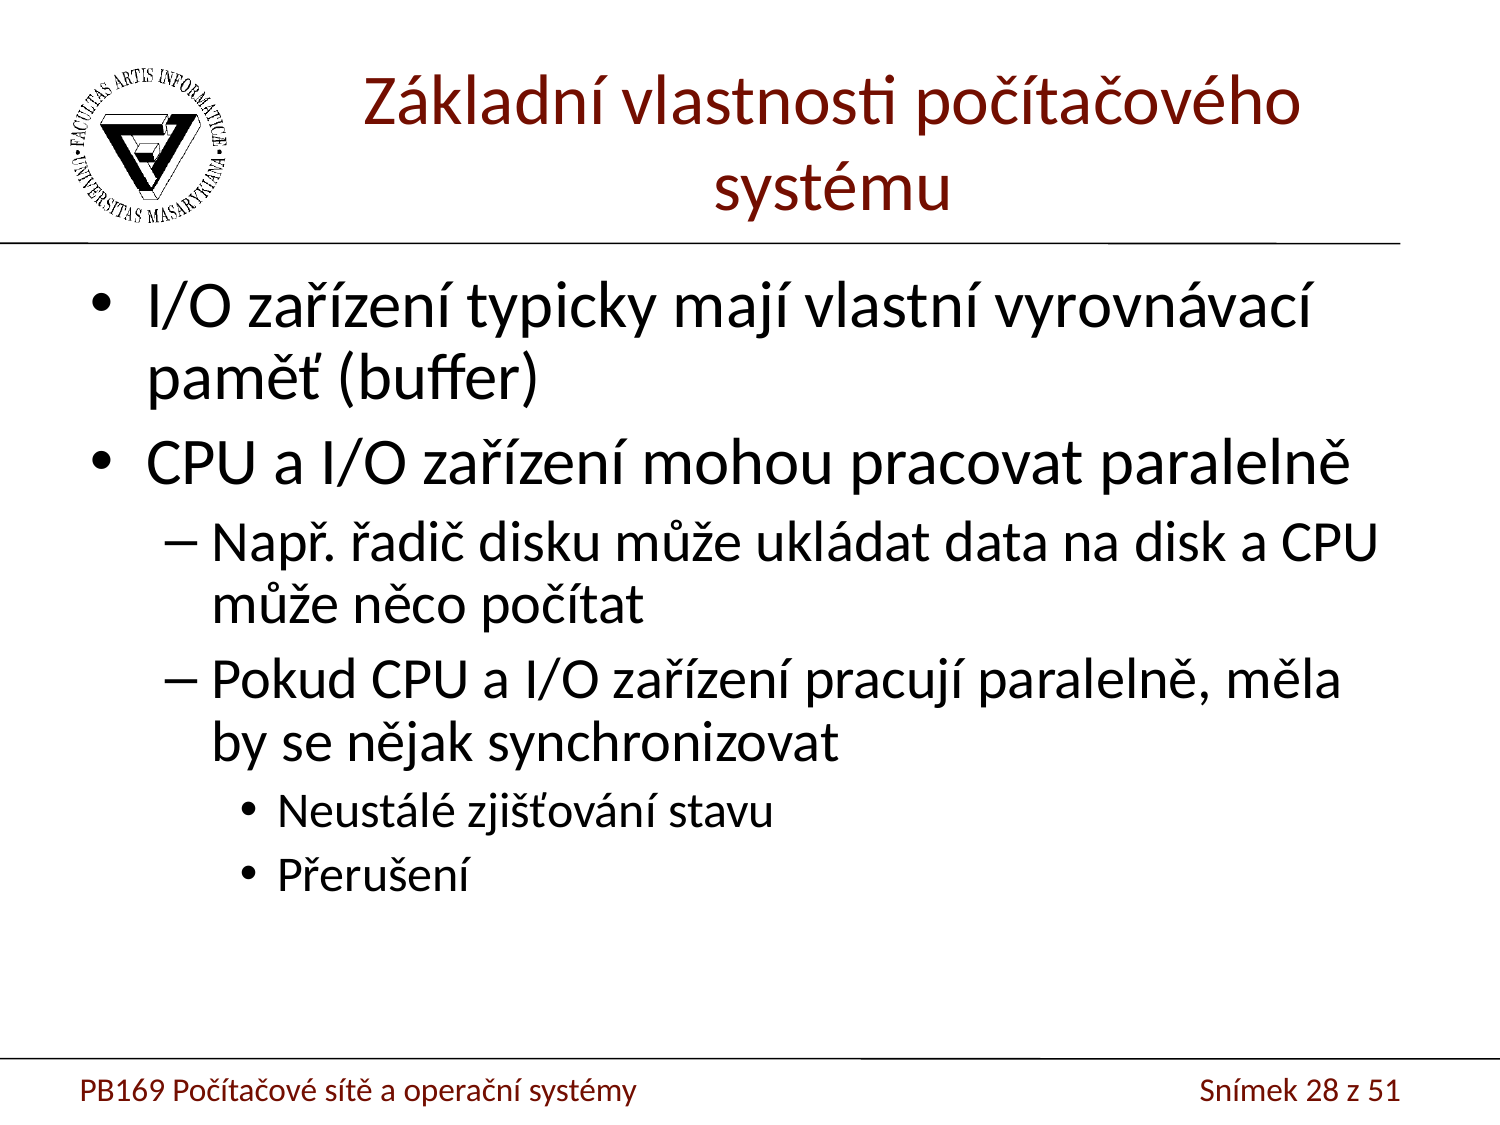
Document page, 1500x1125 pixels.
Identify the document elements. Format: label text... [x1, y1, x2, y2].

text_box Základní vlastnosti počítačového systému [242, 45, 1425, 233]
picture [70, 66, 231, 223]
text_box I/O zařízení typicky mají vlastní vyrovnávací paměť (buffer) CPU a I/O zařízení mohou pracovat paralelně Např. řadič disku může ukládat data na disk a CPU může něco počítat Pokud CPU a I/O zařízení pracují paralelně, měla by se nějak synchronizovat Neustálé zjišťování stavu Přerušení [74, 262, 1425, 1005]
